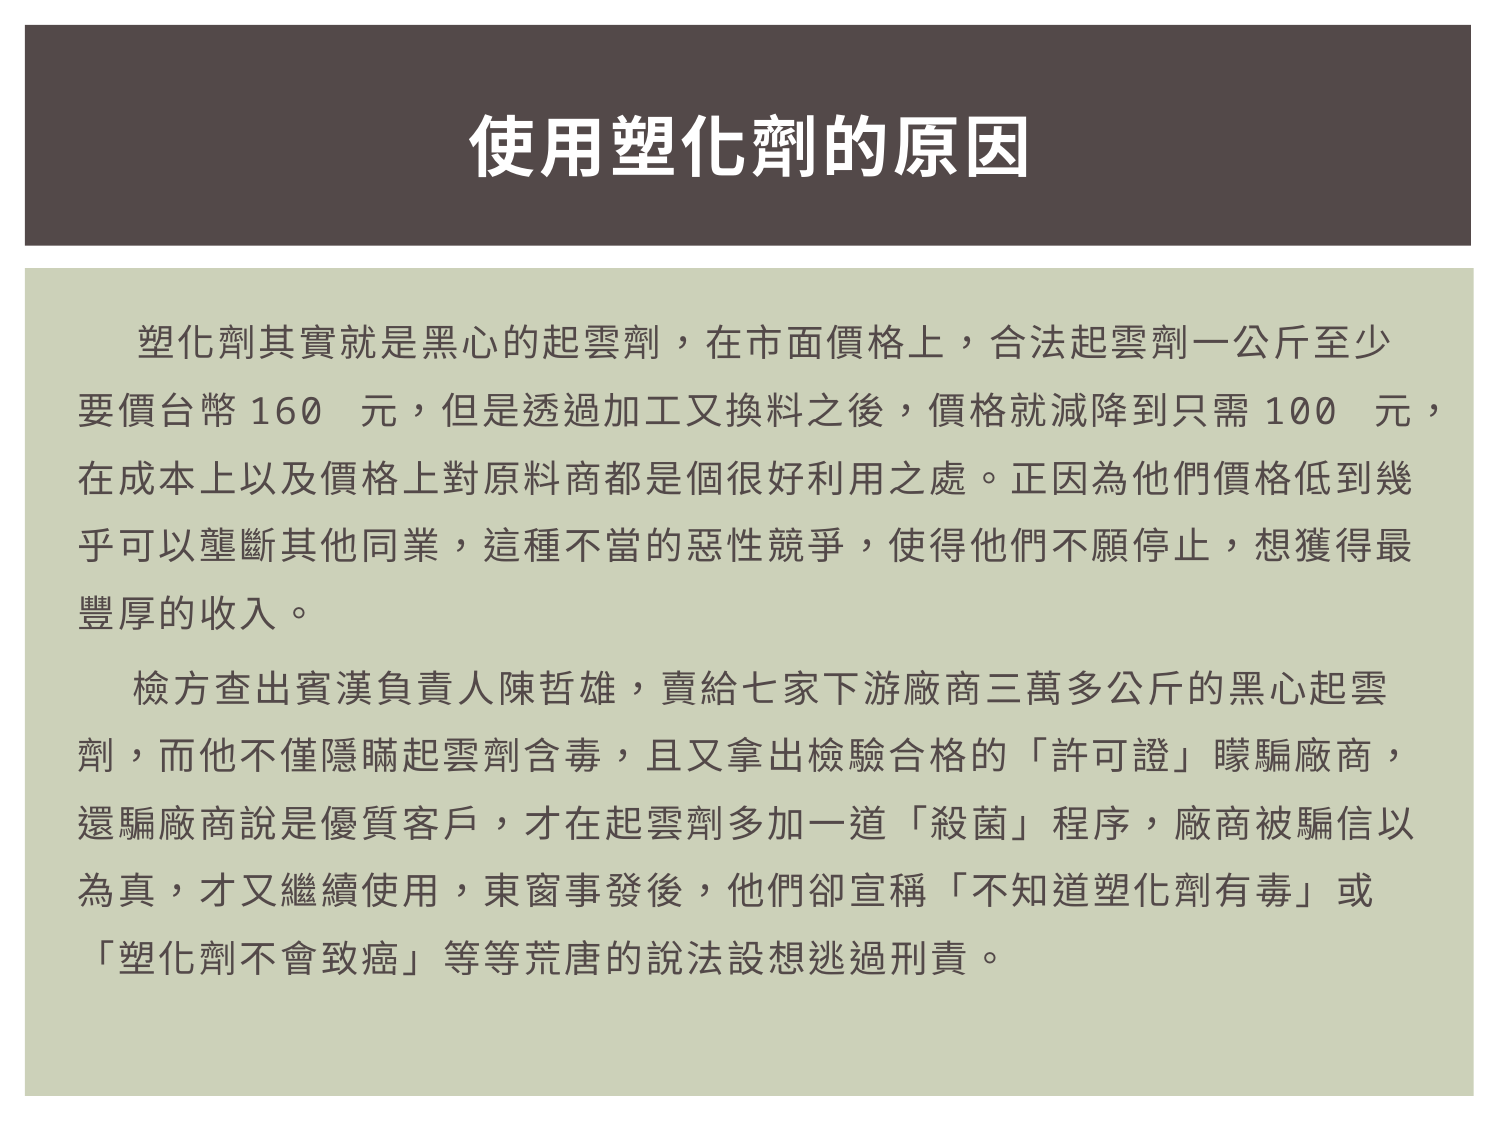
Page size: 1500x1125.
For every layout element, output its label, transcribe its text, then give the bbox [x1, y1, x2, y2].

list 塑化劑其實就是黑心的起雲劑，在市面價格上，合法起雲劑一公斤至少要價台幣160 元，但是透過加工又換料之後，價格就減降到只需100 元，在成本上以及價格上對原料商都是個很好利用之處。正因為他們價格低到幾乎可以壟斷其他同業，這種不當的惡性競爭，使得他們不願停止，想獲得最豐厚的收入。 檢方查出賓漢負責人陳哲雄，賣給七家下游廠商三萬多公斤的黑心起雲劑，而他不僅隱瞞起雲劑含毒，且又拿出檢驗合格的「許可證」矇騙廠商，還騙廠商說是優質客戶，才在起雲劑多加一道「殺菌」程序，廠商被騙信以為真，才又繼續使用，東窗事發後，他們卻宣稱「不知道塑化劑有毒」或「塑化劑不會致癌」等等荒唐的說法設想逃過刑責。 [62, 281, 1442, 1005]
title 使用塑化劑的原因 [62, 58, 1438, 232]
